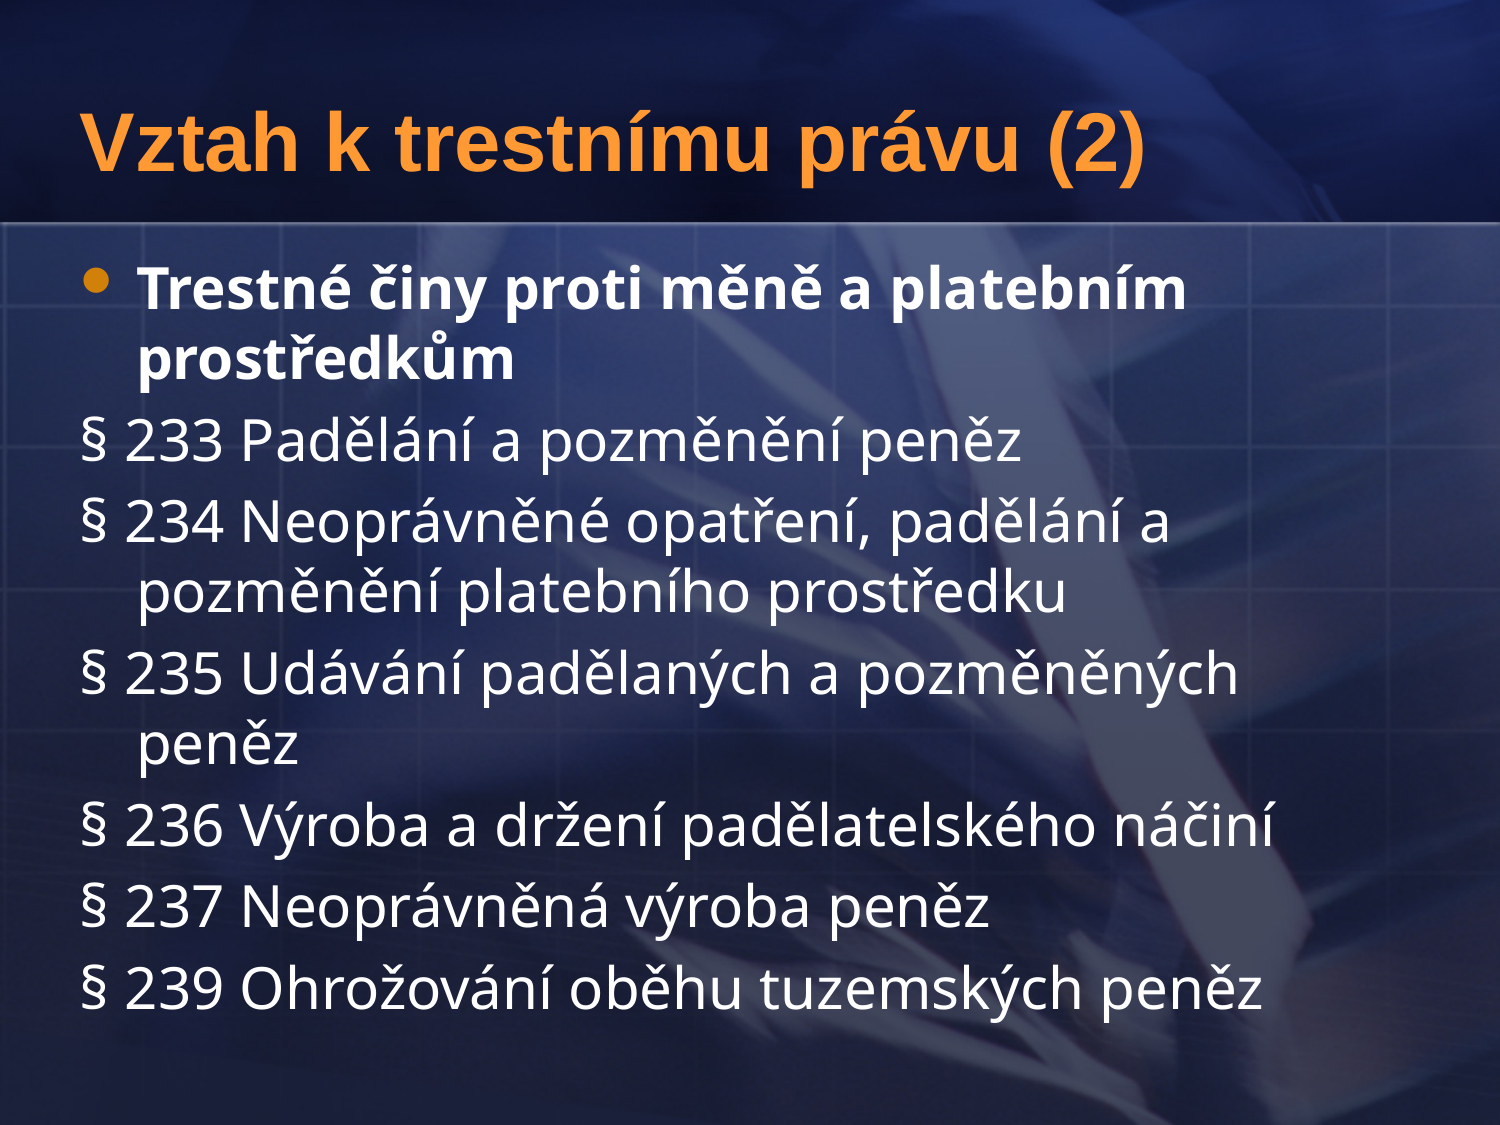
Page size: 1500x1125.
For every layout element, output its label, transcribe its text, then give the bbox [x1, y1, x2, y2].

picture [0, 0, 1500, 1125]
title Vztah k trestnímu právu (2) [64, 78, 1436, 197]
list Trestné činy proti měně a platebním prostředkům § 233 Padělání a pozměnění peněz § 234 Neoprávněné opatření, padělání a pozměnění platebního prostředku § 235 Udávání padělaných a pozměněných peněz § 236 Výroba a držení padělatelského náčiní § 237 Neoprávněná výroba peněz § 239 Ohrožování oběhu tuzemských peněz [64, 243, 1436, 1059]
